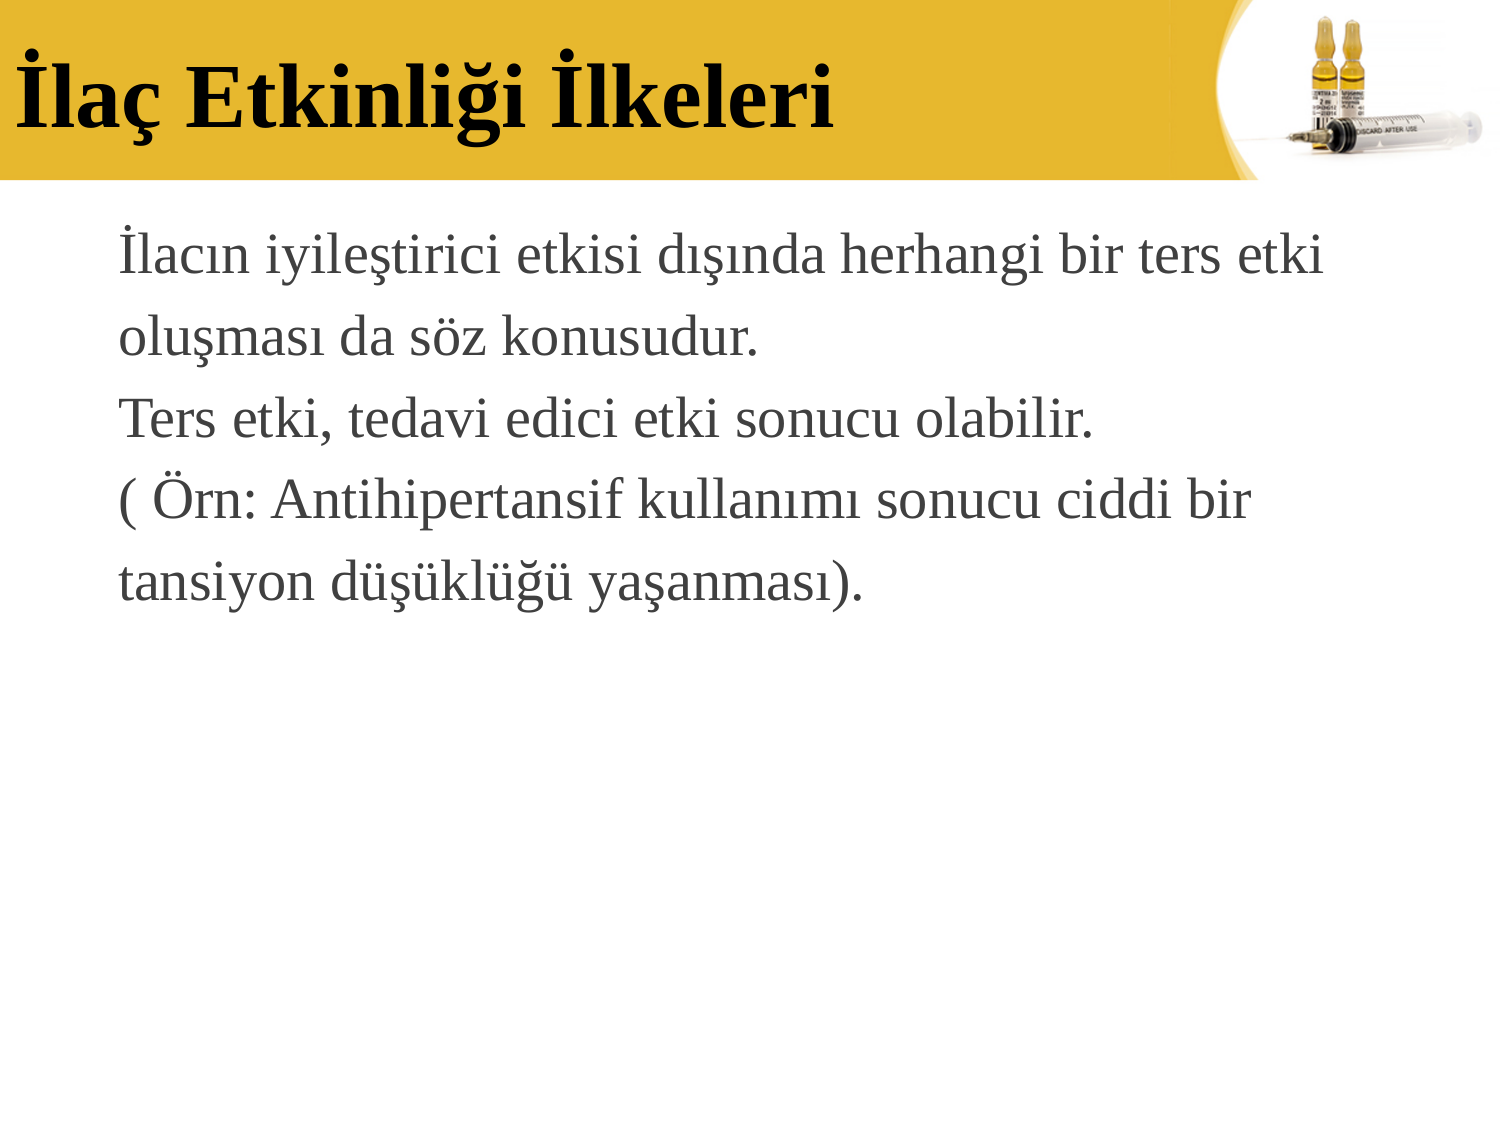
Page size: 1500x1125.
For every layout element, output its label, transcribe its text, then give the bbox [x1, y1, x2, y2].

title İlaç Etkinliği İlkeleri [0, 2, 1500, 179]
picture [0, 179, 1500, 1125]
list İlacın iyileştirici etkisi dışında herhangi bir ters etki oluşması da söz konusudur. Ters etki, tedavi edici etki sonucu olabilir. ( Örn: Antihipertansif kullanımı sonucu ciddi bir tansiyon düşüklüğü yaşanması). [53, 208, 1404, 799]
